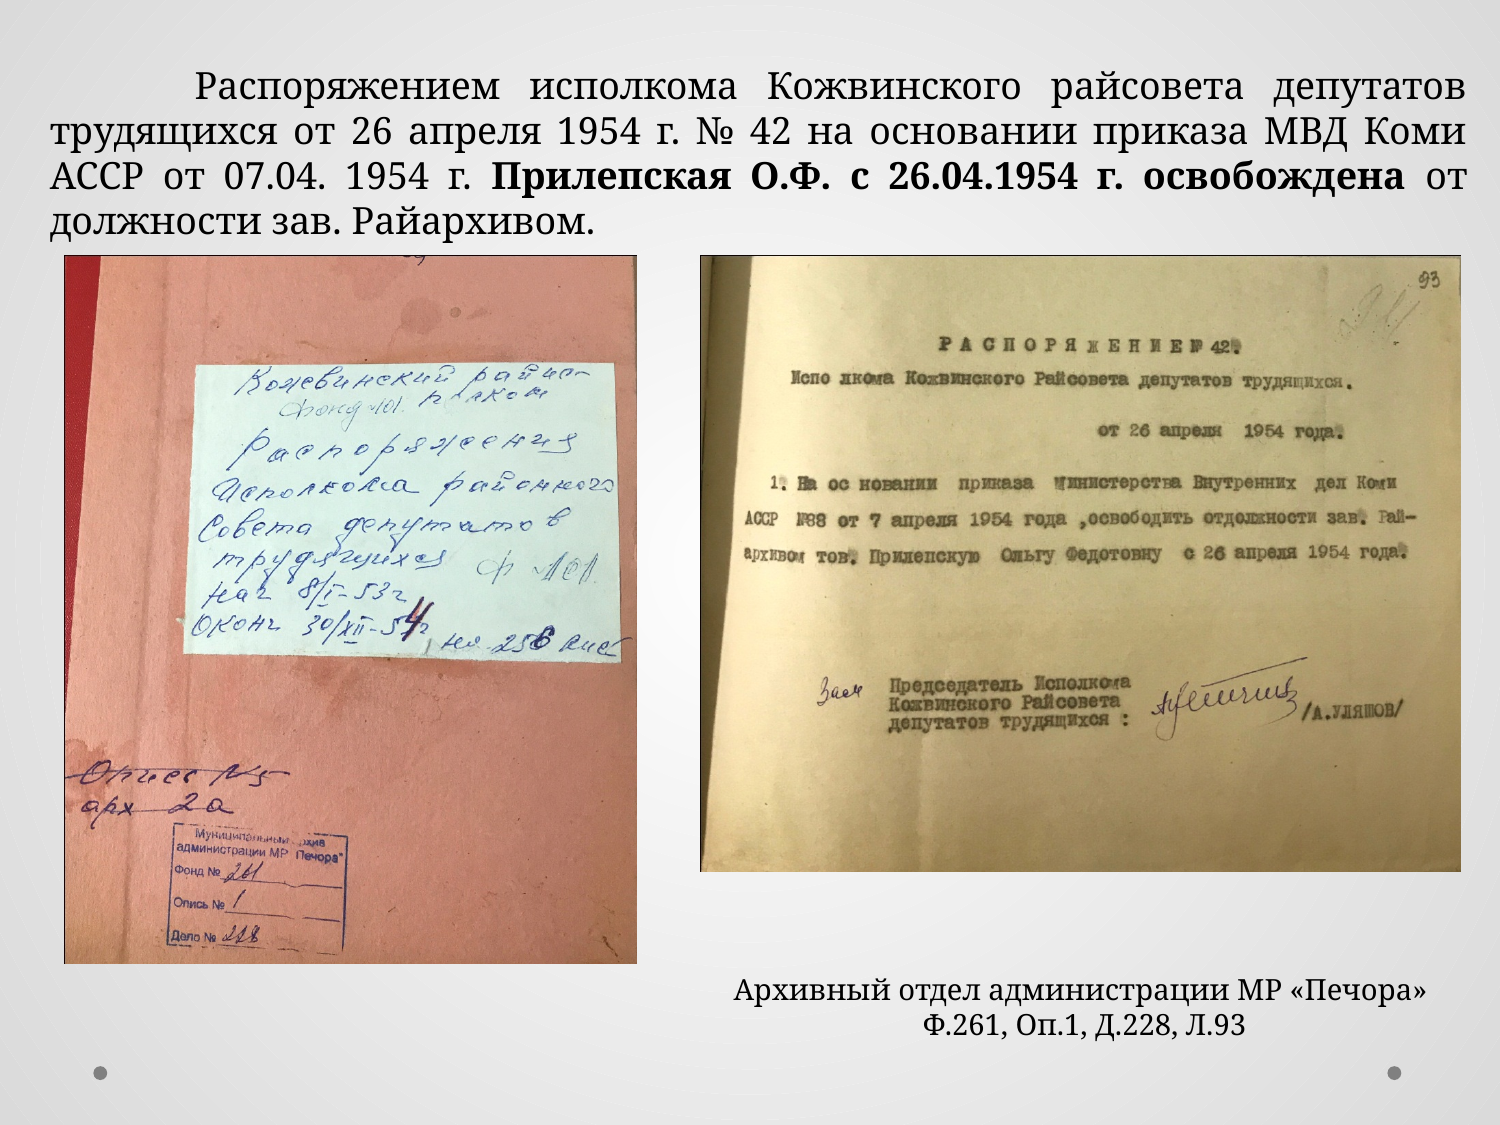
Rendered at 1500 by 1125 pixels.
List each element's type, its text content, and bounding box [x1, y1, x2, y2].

text_box Архивный отдел администрации МР «Печора» Ф.261, Оп.1, Д.228, Л.93 [714, 964, 1447, 1049]
picture [64, 255, 637, 965]
text_box Распоряжением исполкома Кожвинского райсовета депутатов трудящихся от 26 апреля 1954 г. № 42 на основании приказа МВД Коми АССР от 07.04. 1954 г. Прилепская О.Ф. с 26.04.1954 г. освобождена от должности зав. Райархивом. [35, 54, 1483, 250]
picture [700, 254, 1462, 872]
